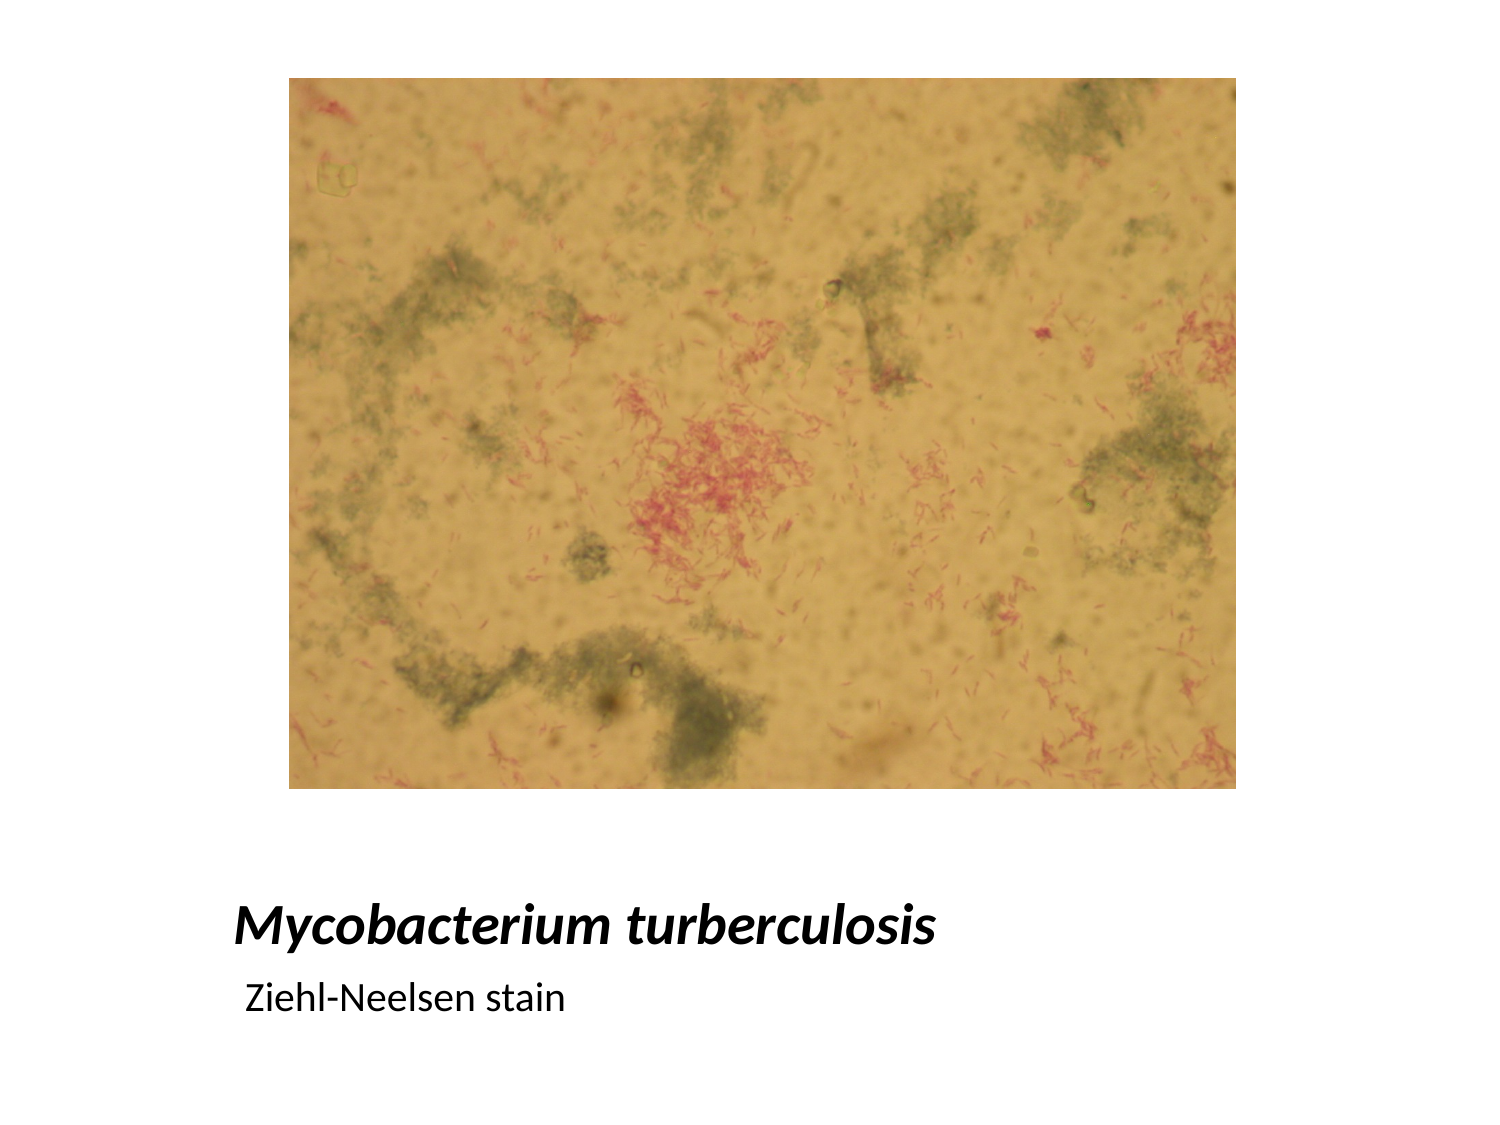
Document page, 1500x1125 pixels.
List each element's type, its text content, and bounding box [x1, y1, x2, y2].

list Ziehl-Neelsen stain [230, 962, 1412, 1094]
picture [288, 77, 1237, 789]
title Mycobacterium turberculosis [218, 871, 1400, 965]
